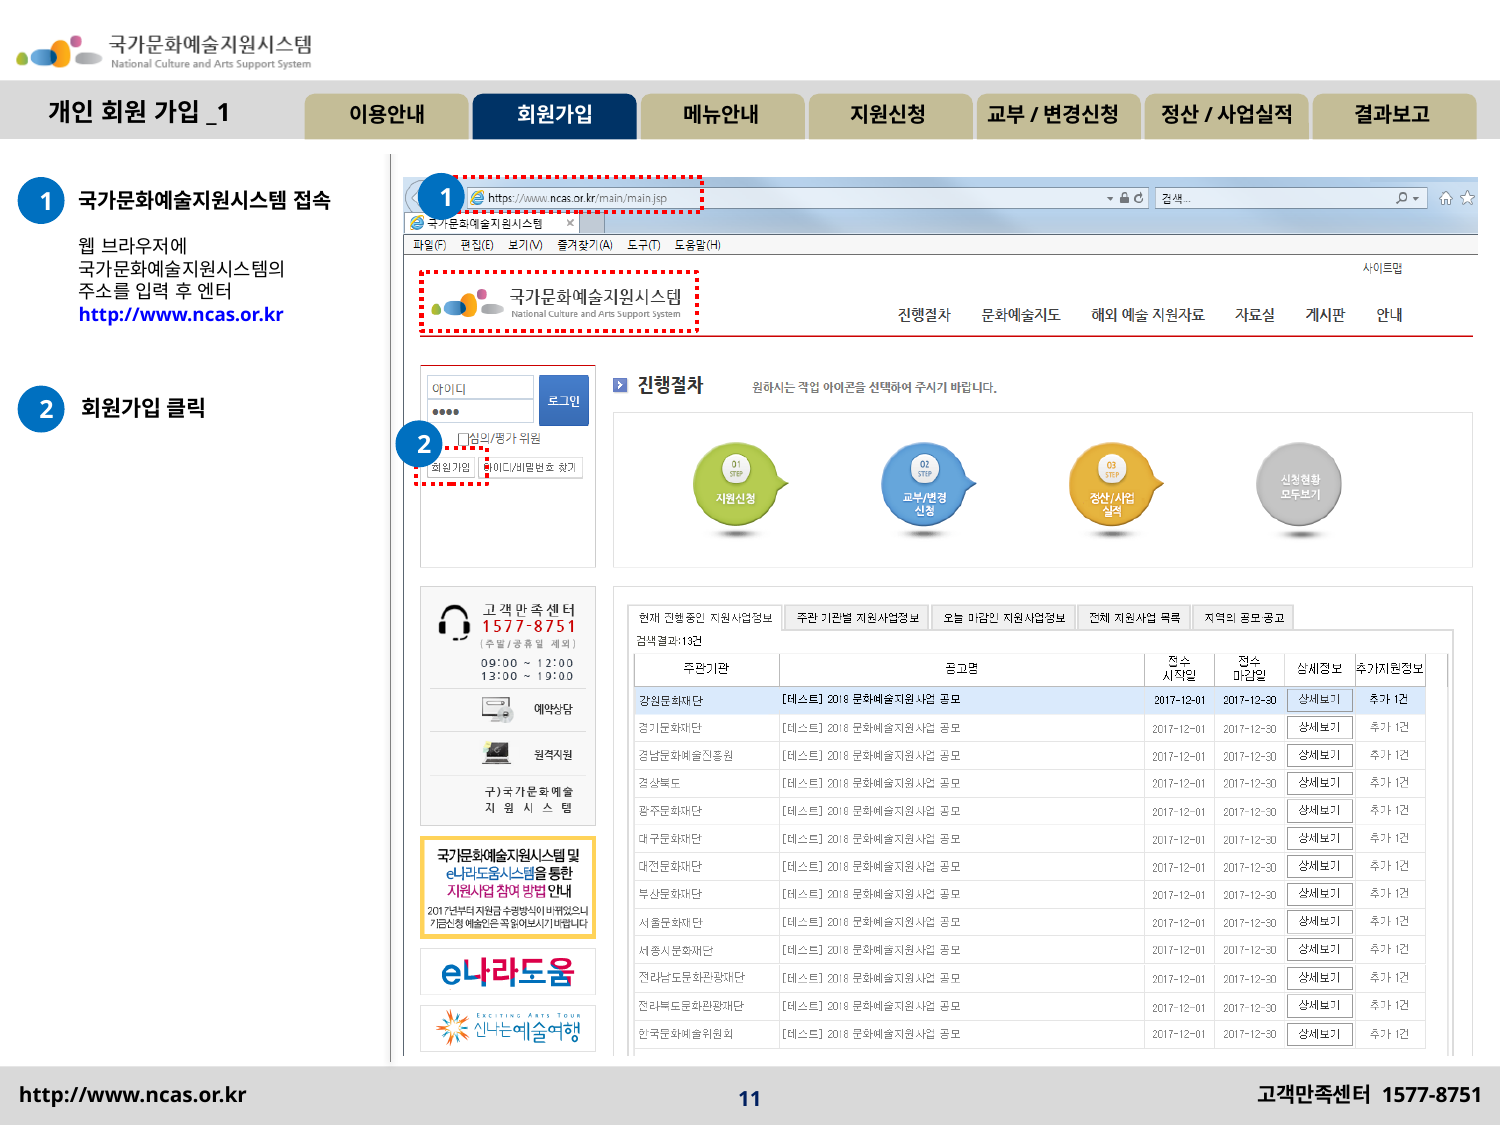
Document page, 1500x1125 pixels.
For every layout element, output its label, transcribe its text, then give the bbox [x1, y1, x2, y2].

picture [6, 24, 324, 77]
text_box 회원가입 클릭 [66, 387, 223, 429]
text_box 2 [393, 429, 398, 459]
text_box 2 [15, 383, 66, 435]
picture [403, 176, 1478, 1056]
text_box 1 [427, 170, 456, 175]
text_box 1 [15, 174, 67, 227]
text_box 개인 회원 가입_1 [33, 89, 246, 135]
text_box 국가문화예술지원시스템 접속 웹 브라우저에 국가문화예술지원시스템의 주소를 입력 후 엔터 http://www.ncas.or.kr [63, 179, 396, 333]
